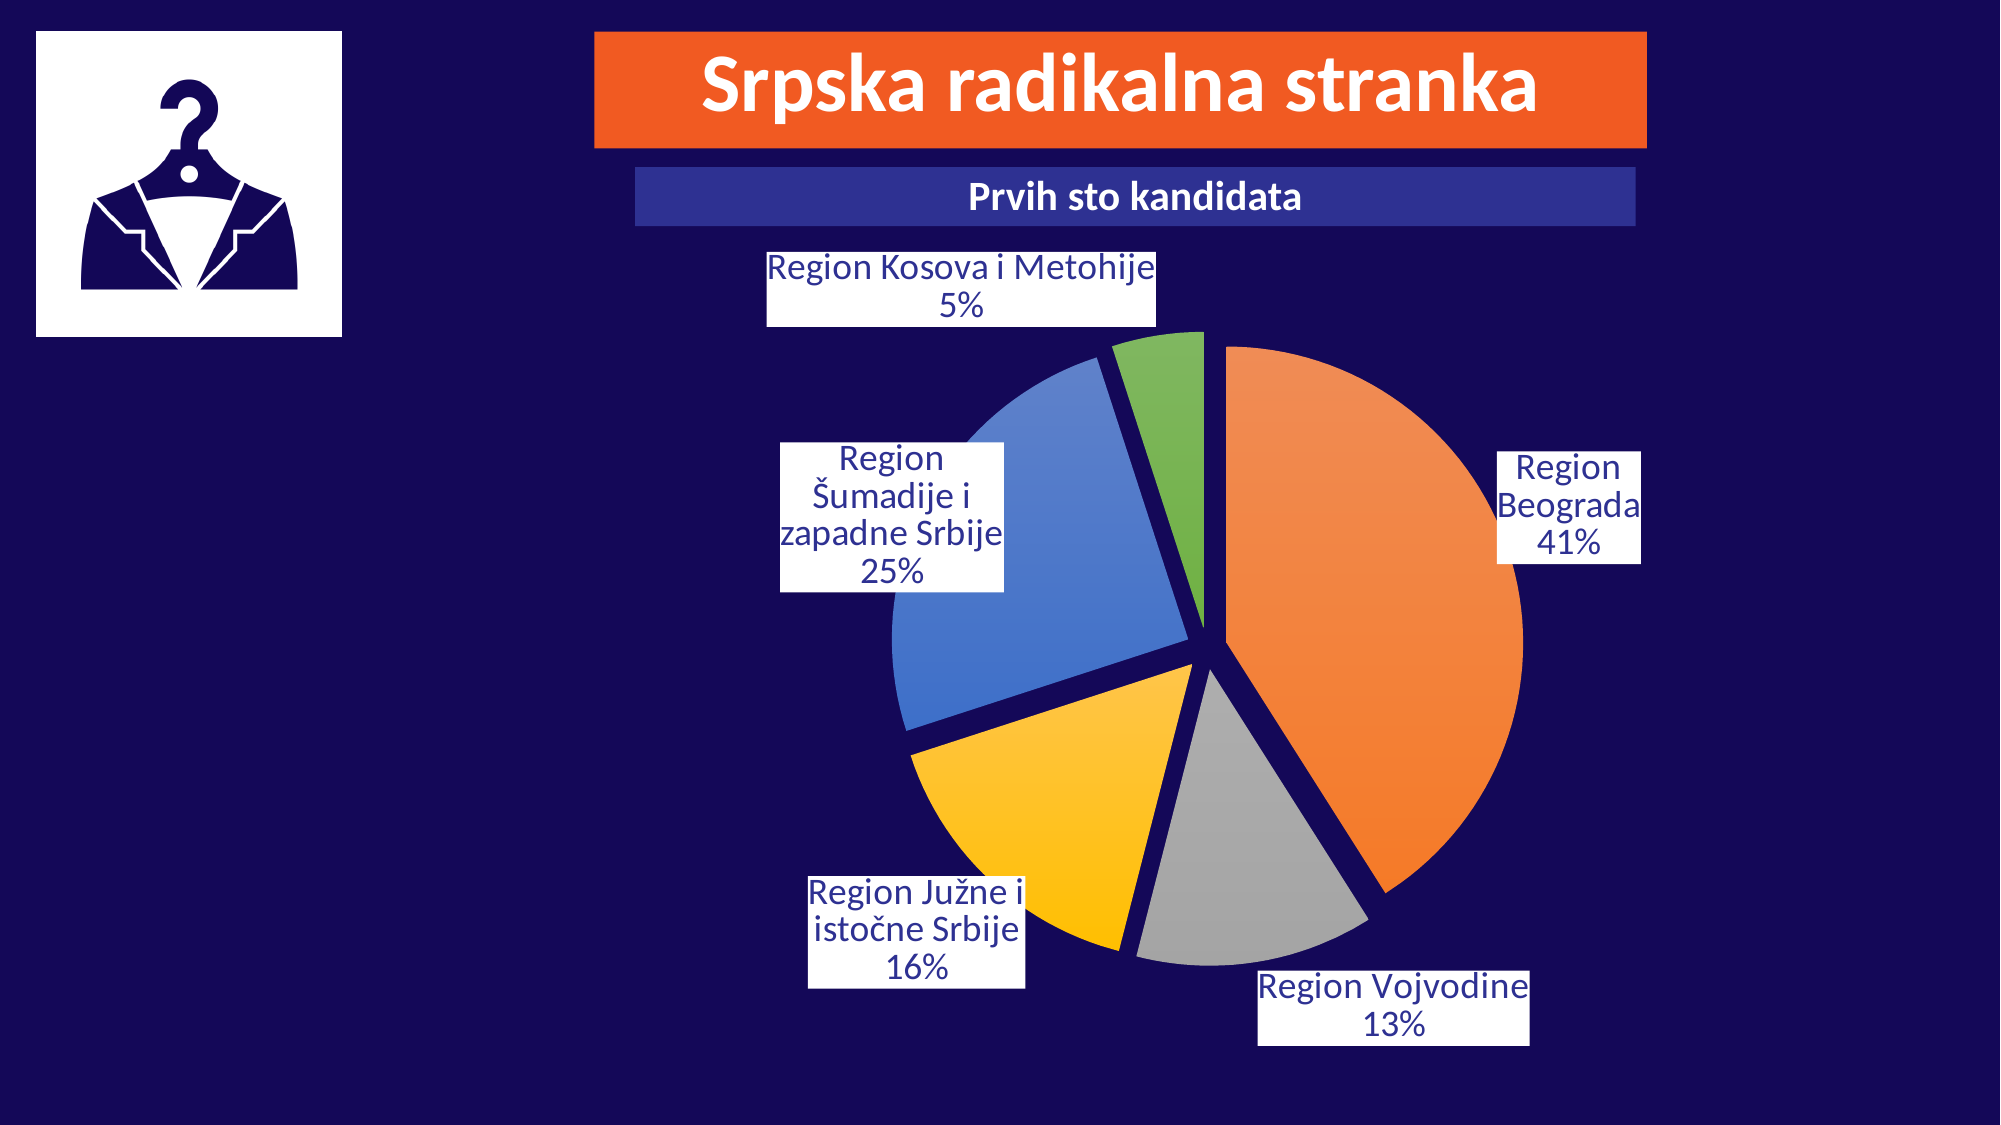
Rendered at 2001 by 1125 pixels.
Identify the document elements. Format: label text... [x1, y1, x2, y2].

chart [551, 233, 1837, 1065]
text_box Prvih sto kandidata [635, 167, 1636, 227]
picture [35, 31, 342, 337]
subtitle Srpska radikalna stranka [594, 31, 1647, 149]
